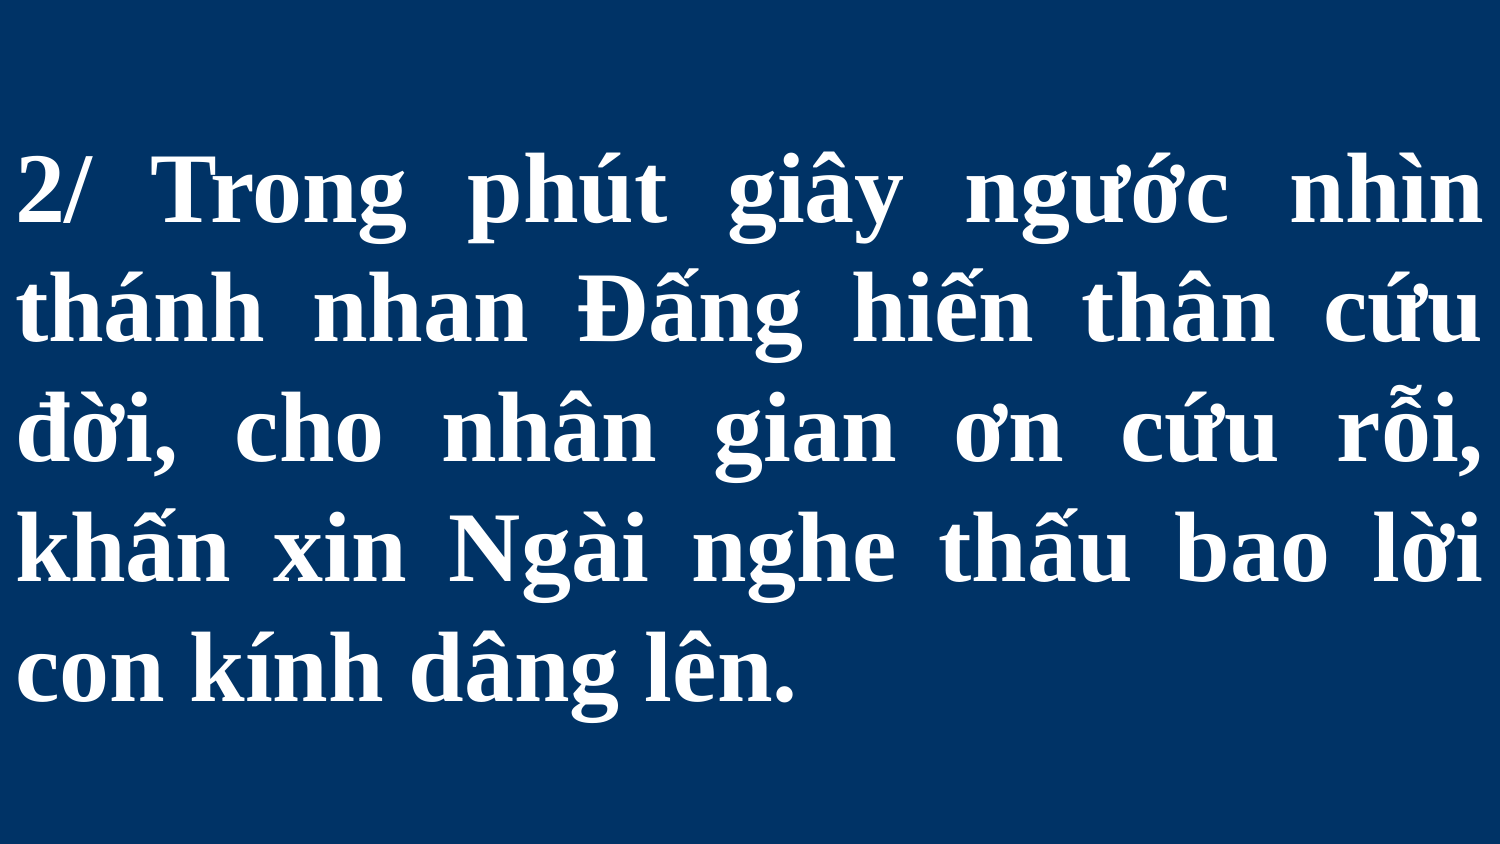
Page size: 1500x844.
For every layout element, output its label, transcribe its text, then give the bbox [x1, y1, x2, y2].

title 2/ Trong phút giây ngước nhìn thánh nhan Đấng hiến thân cứu đời, cho nhân gian ơn cứu rỗi, khấn xin Ngài nghe thấu bao lời con kính dâng lên. [0, 0, 1500, 844]
